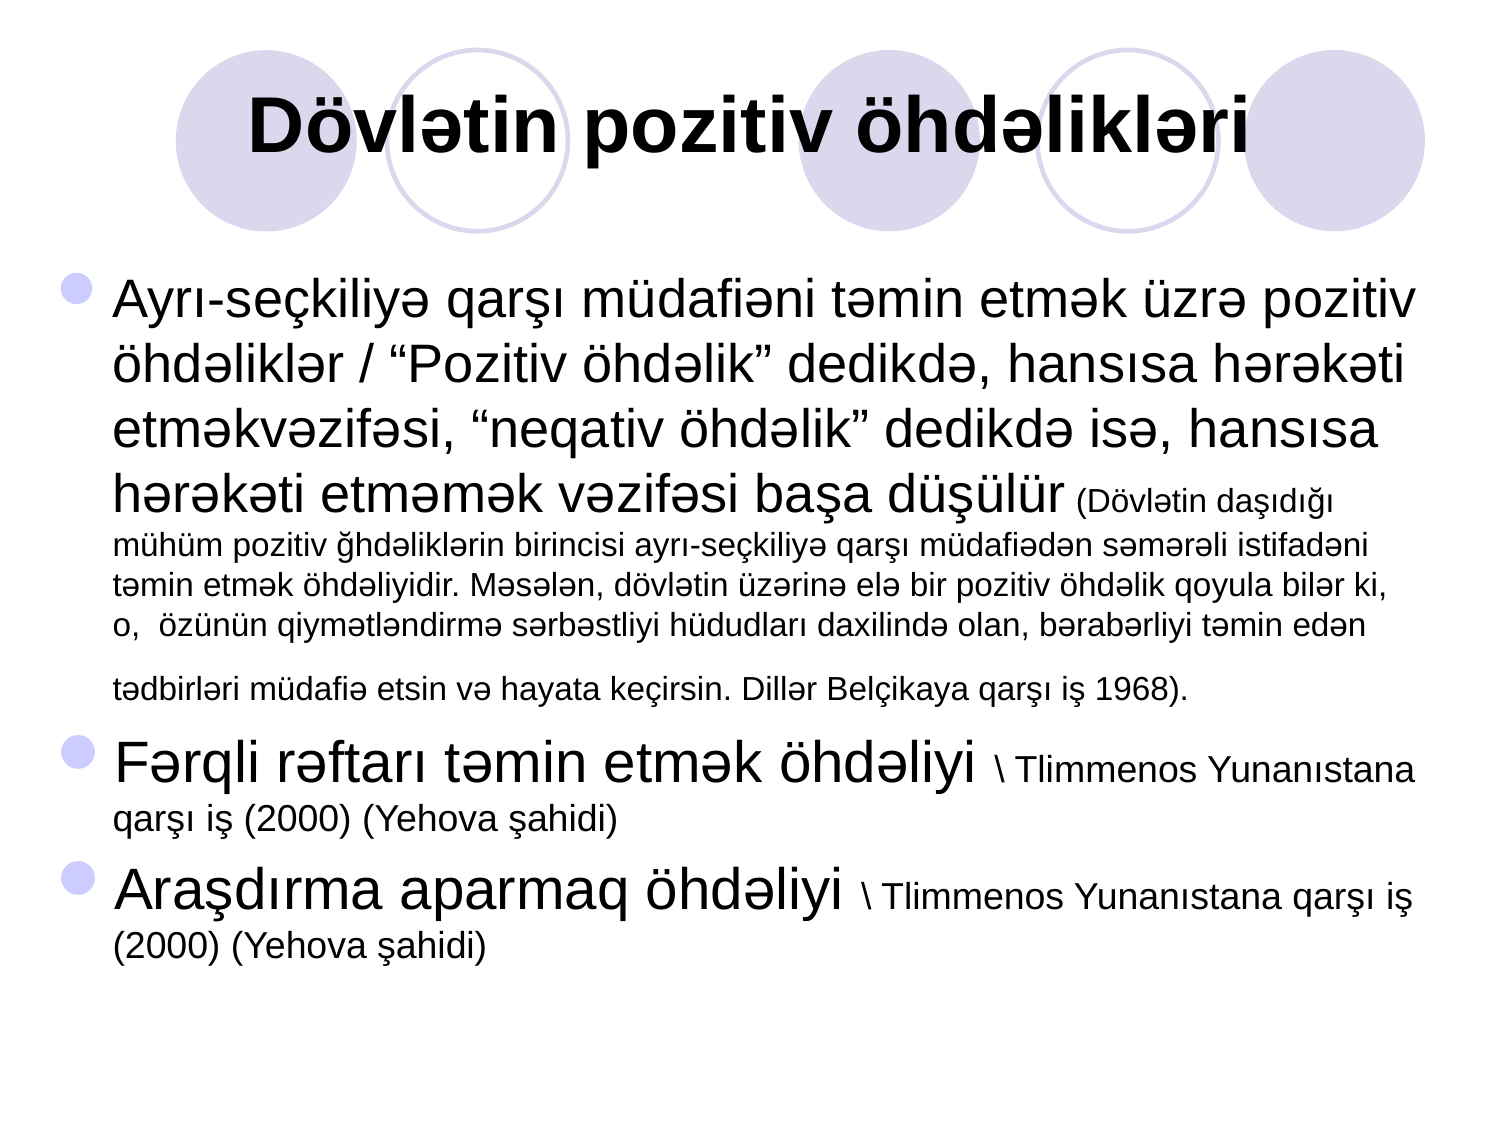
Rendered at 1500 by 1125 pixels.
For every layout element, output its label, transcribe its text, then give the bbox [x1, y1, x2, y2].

title Dövlətin pozitiv öhdəlikləri [74, 44, 1426, 197]
list Ayrı-seçkiliyə qarşı müdafiəni təmin etmək üzrə pozitiv öhdəliklər / “Pozitiv öhdəlik” dedikdə, hansısa hərəkəti etməkvəzifəsi, “neqativ öhdəlik” dedikdə isə, hansısa hərəkəti etməmək vəzifəsi başa düşülür (Dövlətin daşıdığı mühüm pozitiv ğhdəliklərin birincisi ayrı-seçkiliyə qarşı müdafiədən səmərəli istifadəni təmin etmək öhdəliyidir. Məsələn, dövlətin üzərinə elə bir pozitiv öhdəlik qoyula bilər ki, o, özünün qiymətləndirmə sərbəstliyi hüdudları daxilində olan, bərabərliyi təmin edən tədbirləri müdafiə etsin və hayata keçirsin. Dillər Belçikaya qarşı iş 1968). Fərqli rəftarı təmin etmək öhdəliyi \ Tlimmenos Yunanıstana qarşı iş (2000) (Yehova şahidi) Araşdırma aparmaq öhdəliyi \ Tlimmenos Yunanıstana qarşı iş (2000) (Yehova şahidi) [40, 255, 1436, 1048]
